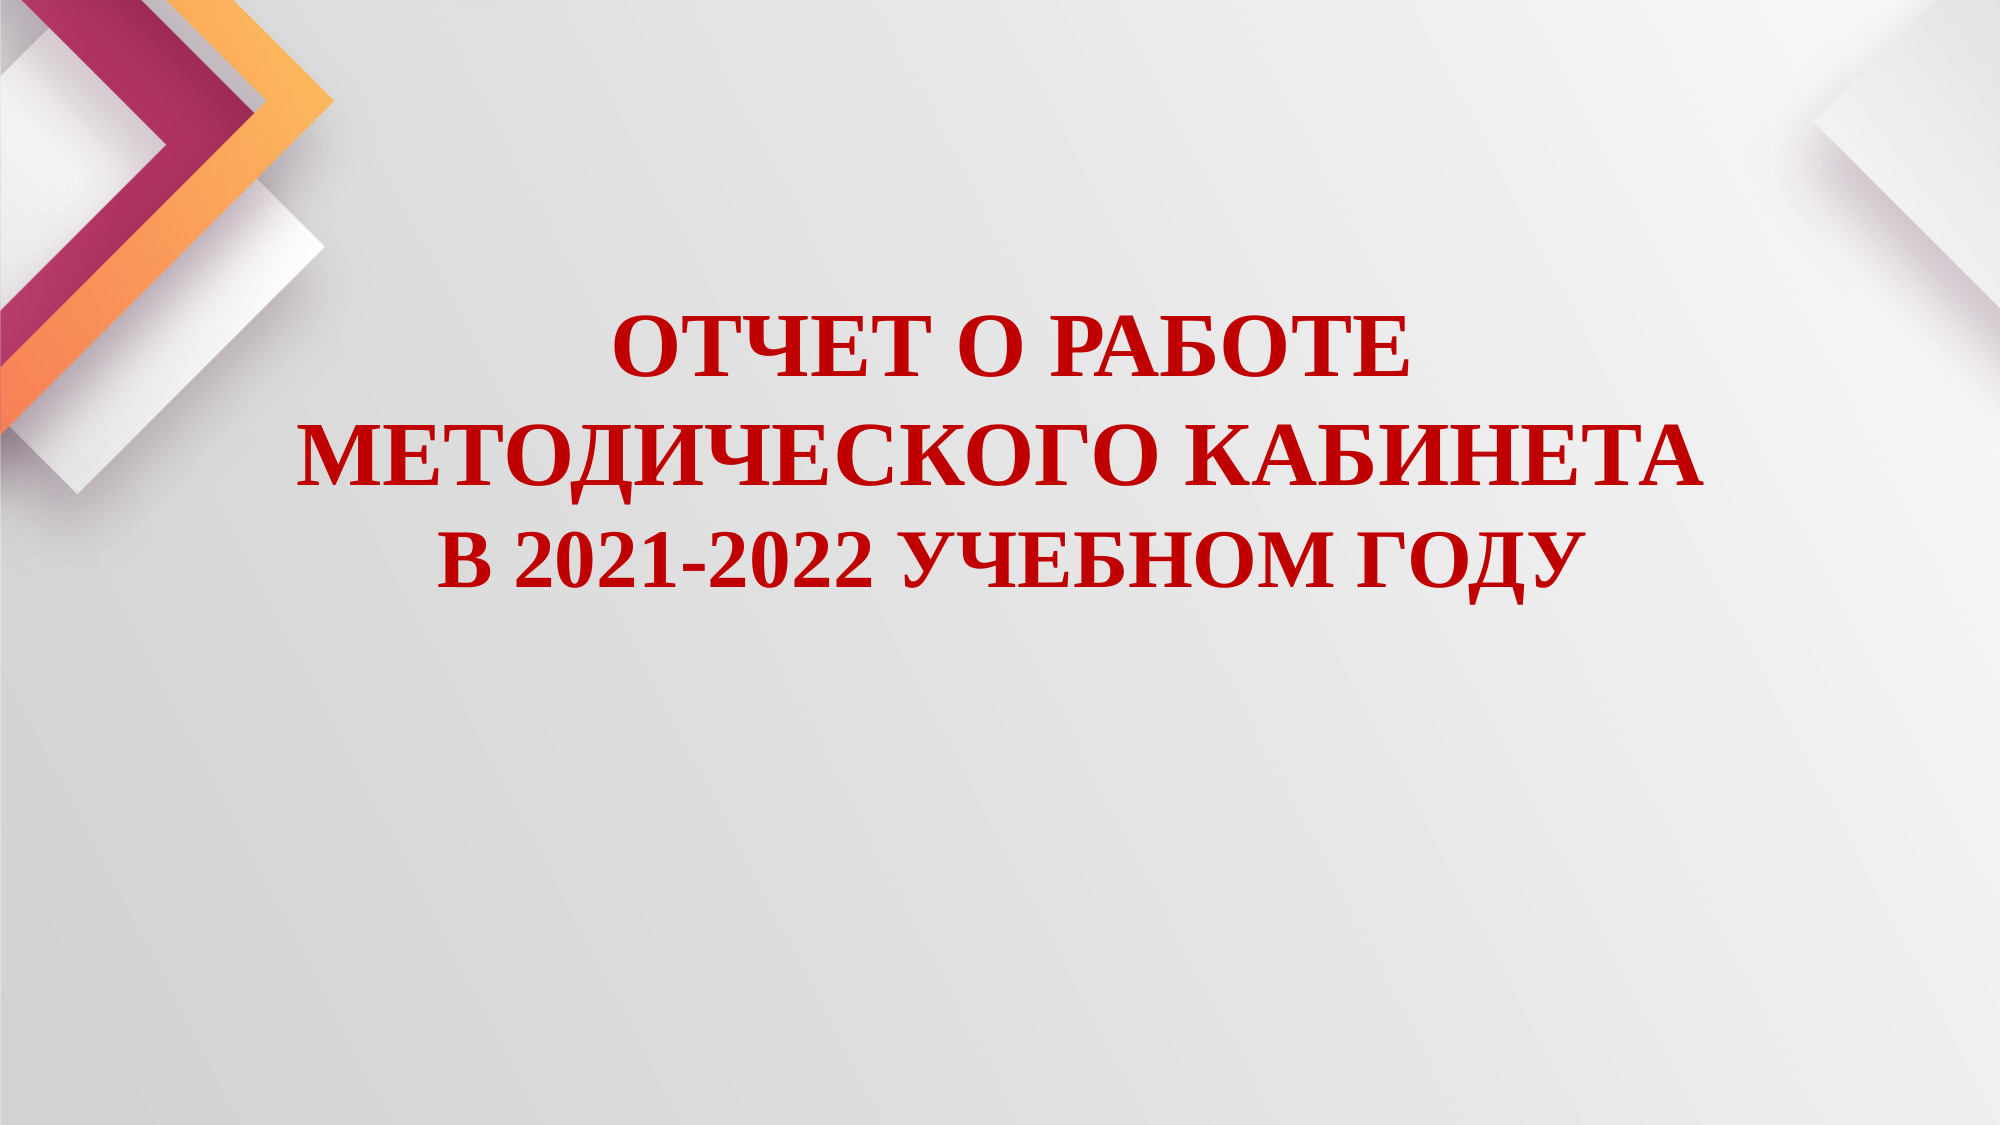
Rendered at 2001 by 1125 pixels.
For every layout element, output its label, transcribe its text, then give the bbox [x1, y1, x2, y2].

text_box ОТЧЕТ О РАБОТЕ МЕТОДИЧЕСКОГО КАБИНЕТА В 2021-2022 УЧЕБНОМ ГОДУ [162, 248, 1863, 640]
picture [0, 0, 2000, 1125]
